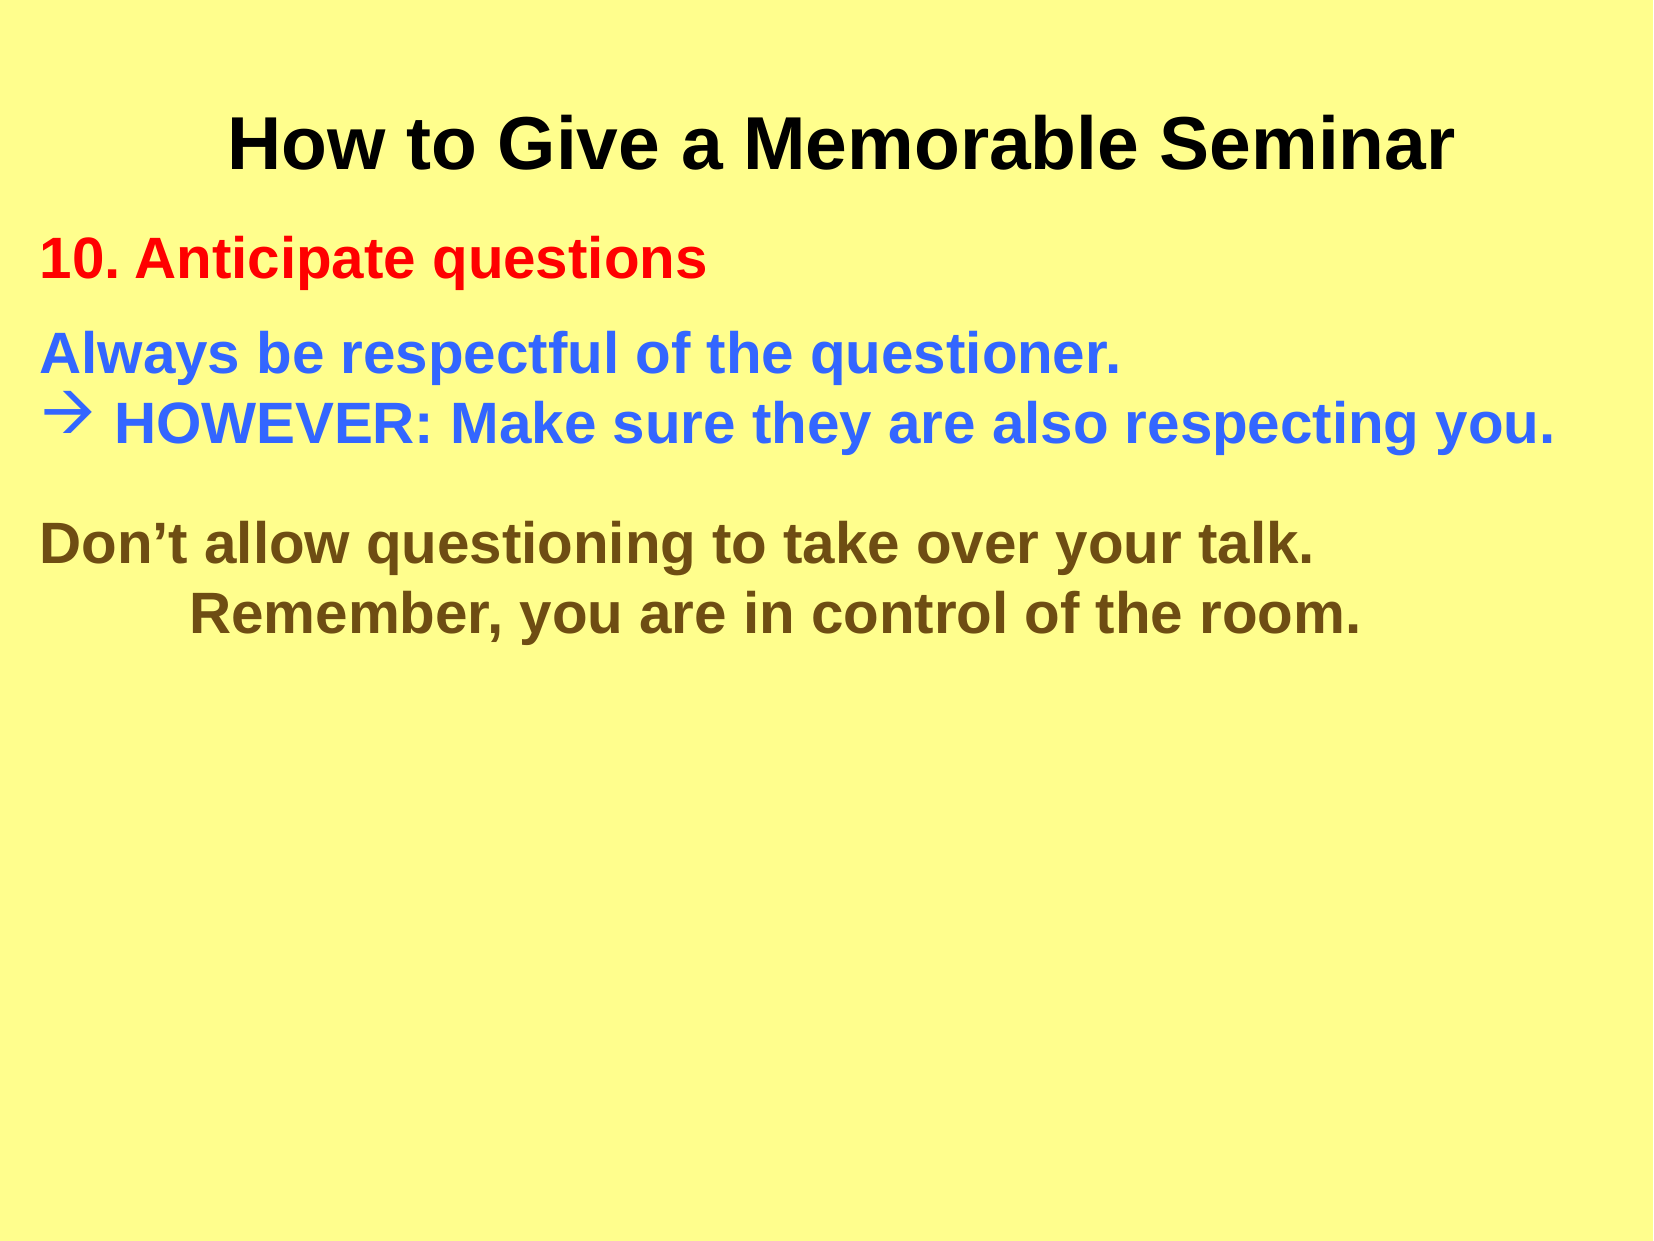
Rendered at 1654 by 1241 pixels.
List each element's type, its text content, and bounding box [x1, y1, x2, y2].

text_box 10. Anticipate questions Always be respectful of the questioner. HOWEVER: Make sure they are also respecting you. Don’t allow questioning to take over your talk. Remember, you are in control of the room. [24, 212, 1627, 766]
text_box How to Give a Memorable Seminar [212, 87, 1472, 193]
